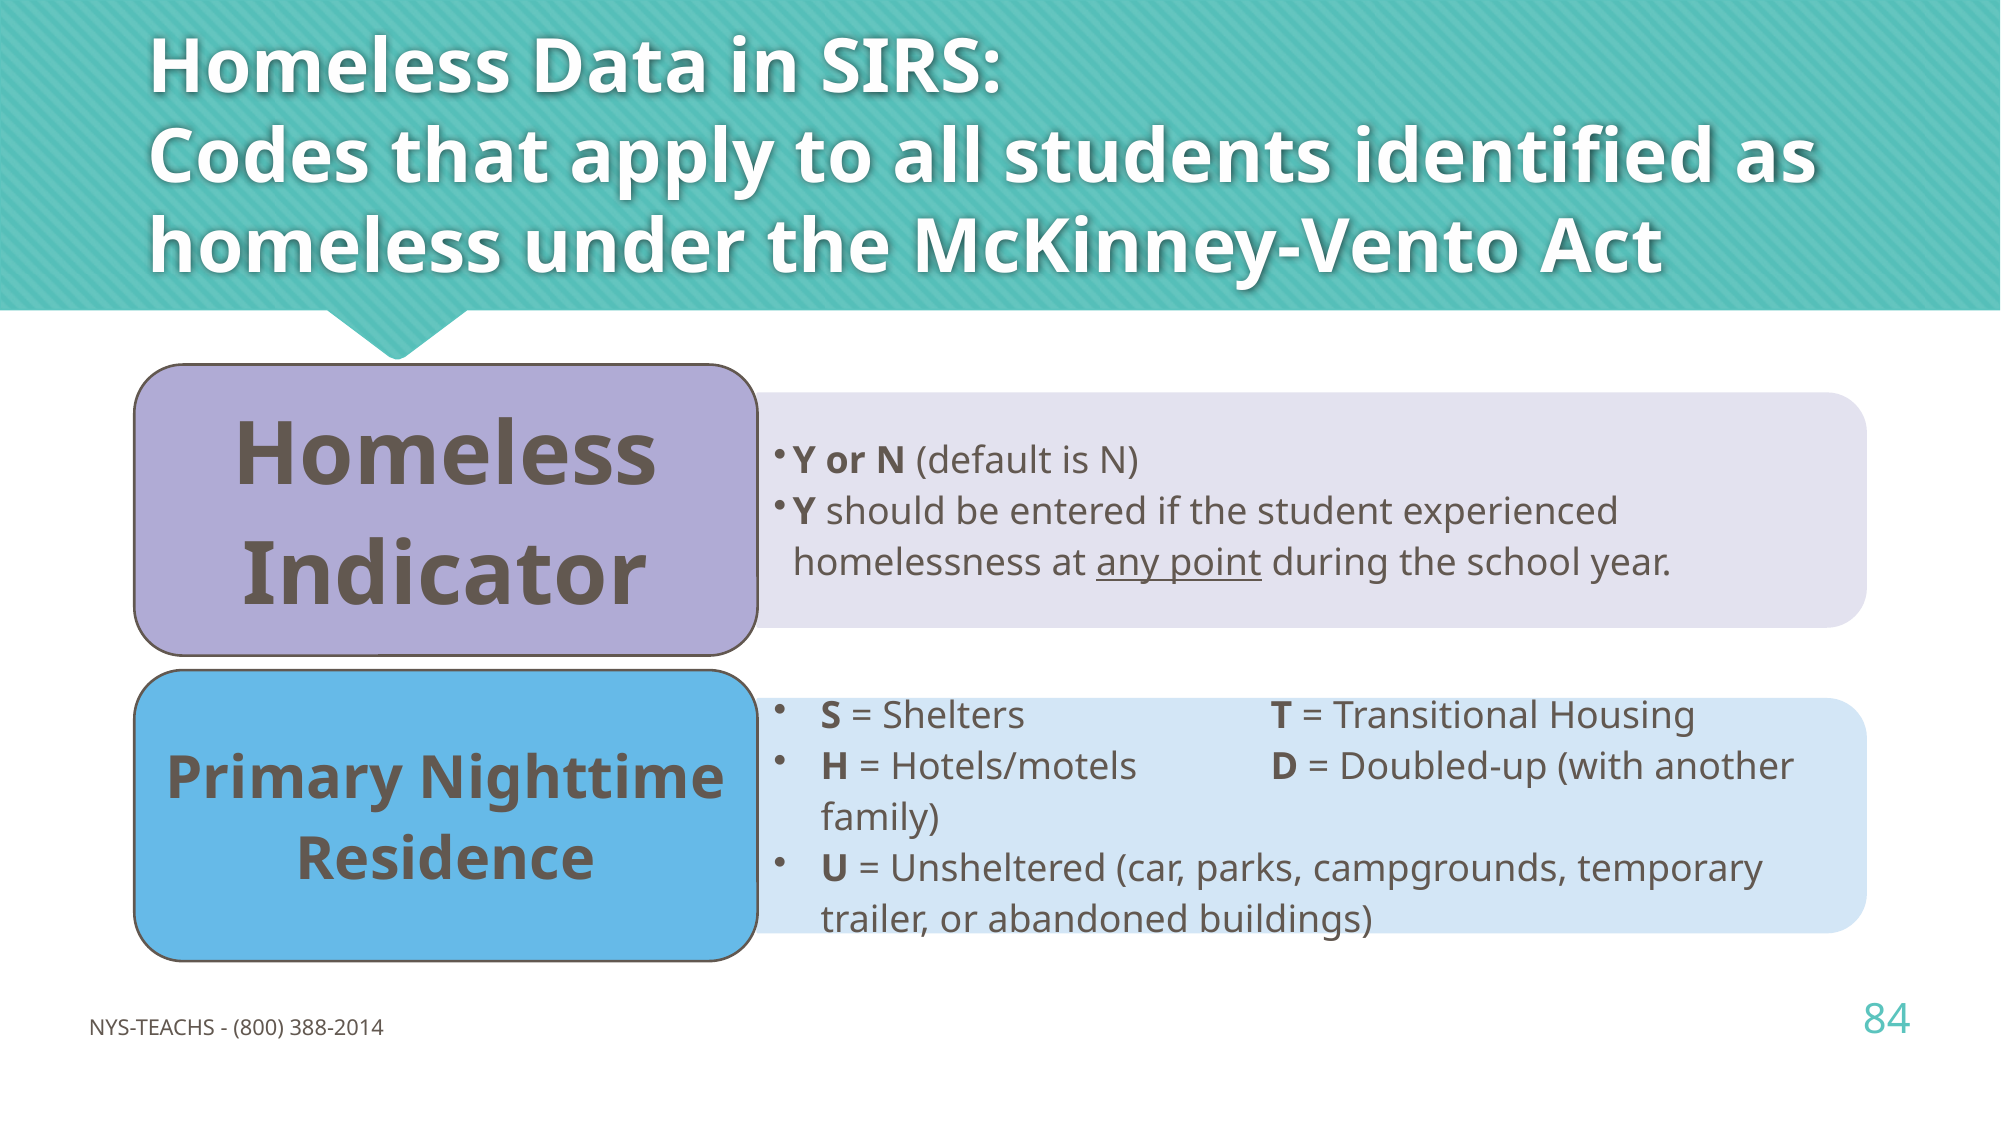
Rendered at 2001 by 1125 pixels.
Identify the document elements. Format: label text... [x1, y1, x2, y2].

slide_number 84 [1751, 970, 1926, 1051]
footer NYS-TEACHS - (800) 388-2014 [74, 991, 1493, 1051]
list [134, 364, 1866, 962]
title Homeless Data in SIRS: Codes that apply to all students identified as homeless under the McKinney-Vento Act [132, 73, 1868, 233]
